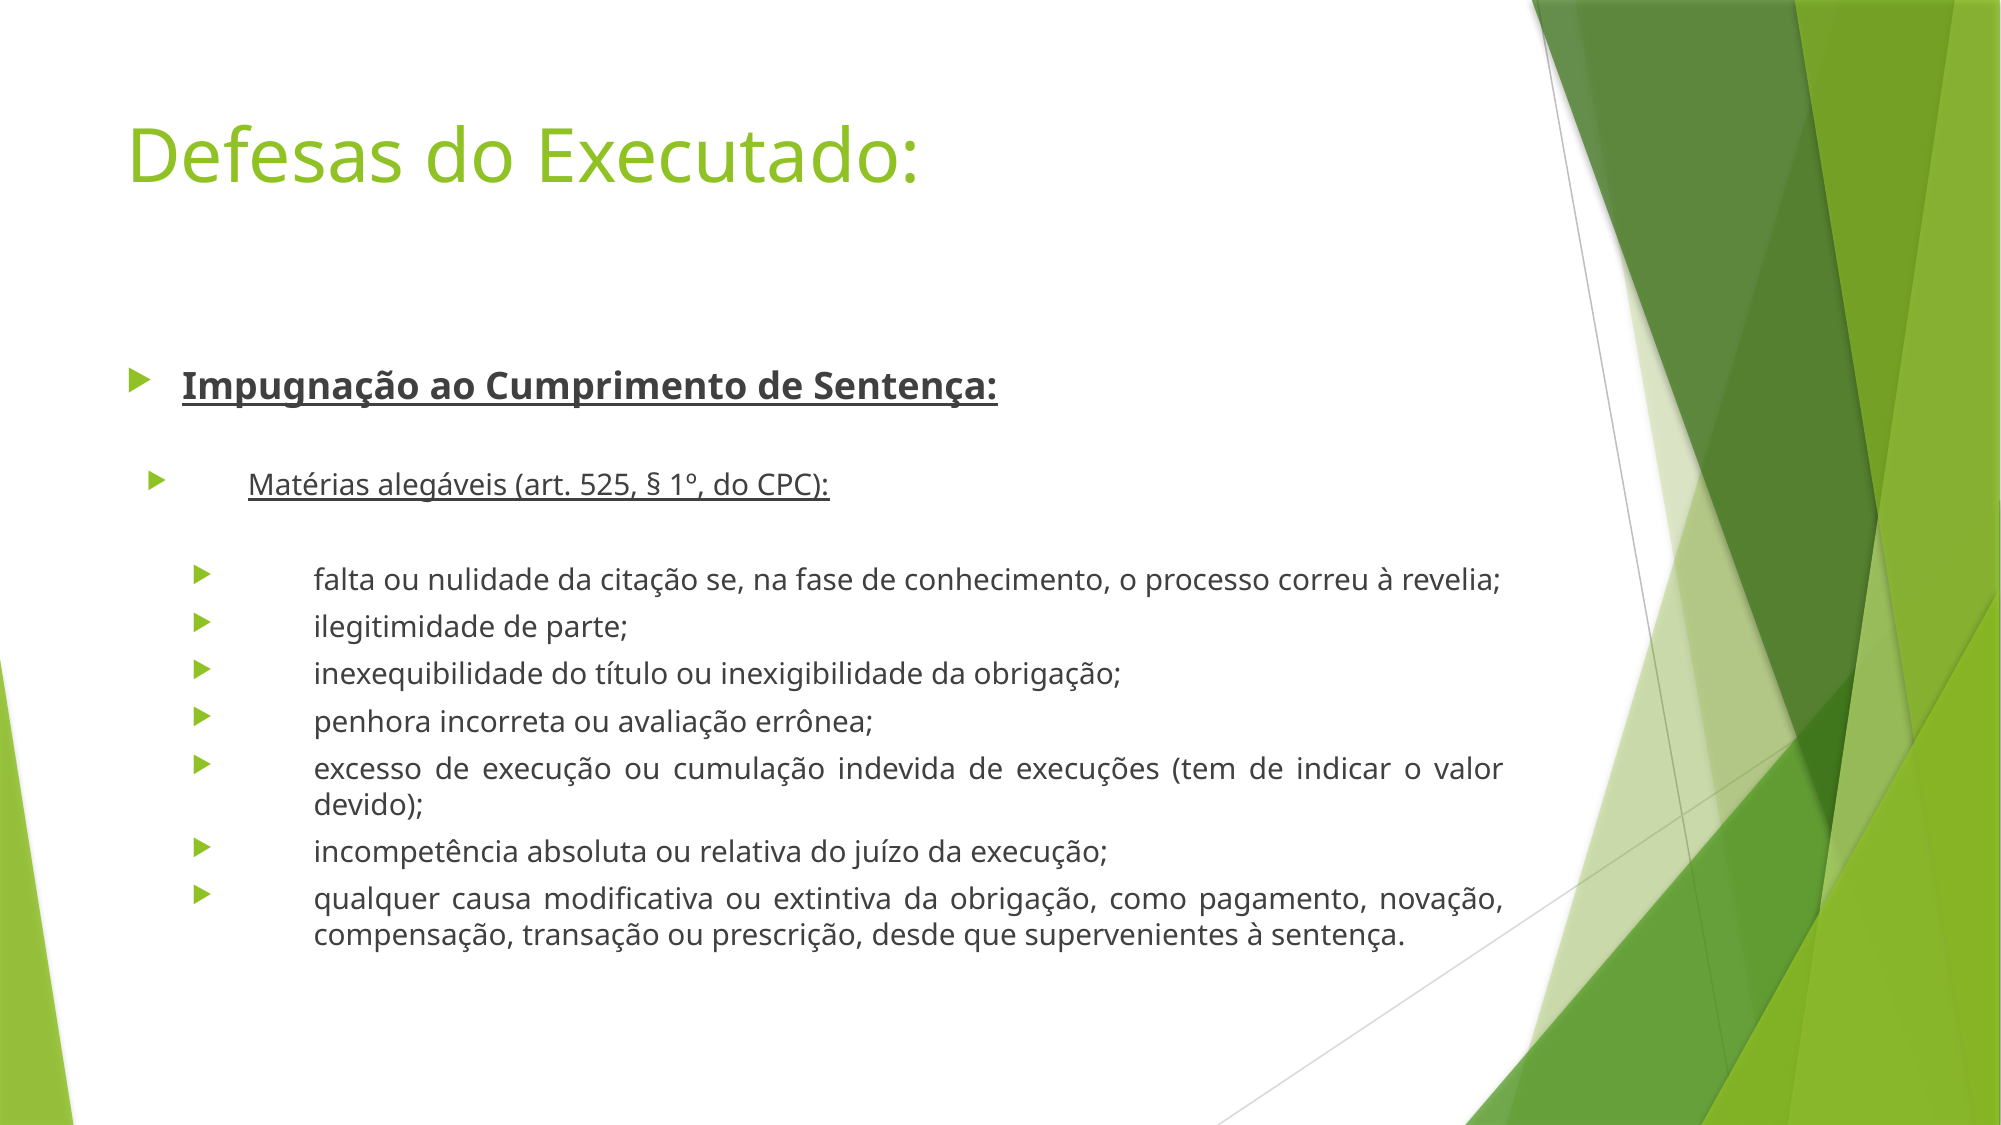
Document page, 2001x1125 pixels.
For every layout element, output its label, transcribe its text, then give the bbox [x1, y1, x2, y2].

list Impugnação ao Cumprimento de Sentença: Matérias alegáveis (art. 525, § 1º, do CPC): falta ou nulidade da citação se, na fase de conhecimento, o processo correu à revelia; ilegitimidade de parte; inexequibilidade do título ou inexigibilidade da obrigação; penhora incorreta ou avaliação errônea; excesso de execução ou cumulação indevida de execuções (tem de indicar o valor devido); incompetência absoluta ou relativa do juízo da execução; qualquer causa modificativa ou extintiva da obrigação, como pagamento, novação, compensação, transação ou prescrição, desde que supervenientes à sentença. [111, 354, 1522, 992]
title Defesas do Executado: [111, 99, 1522, 317]
